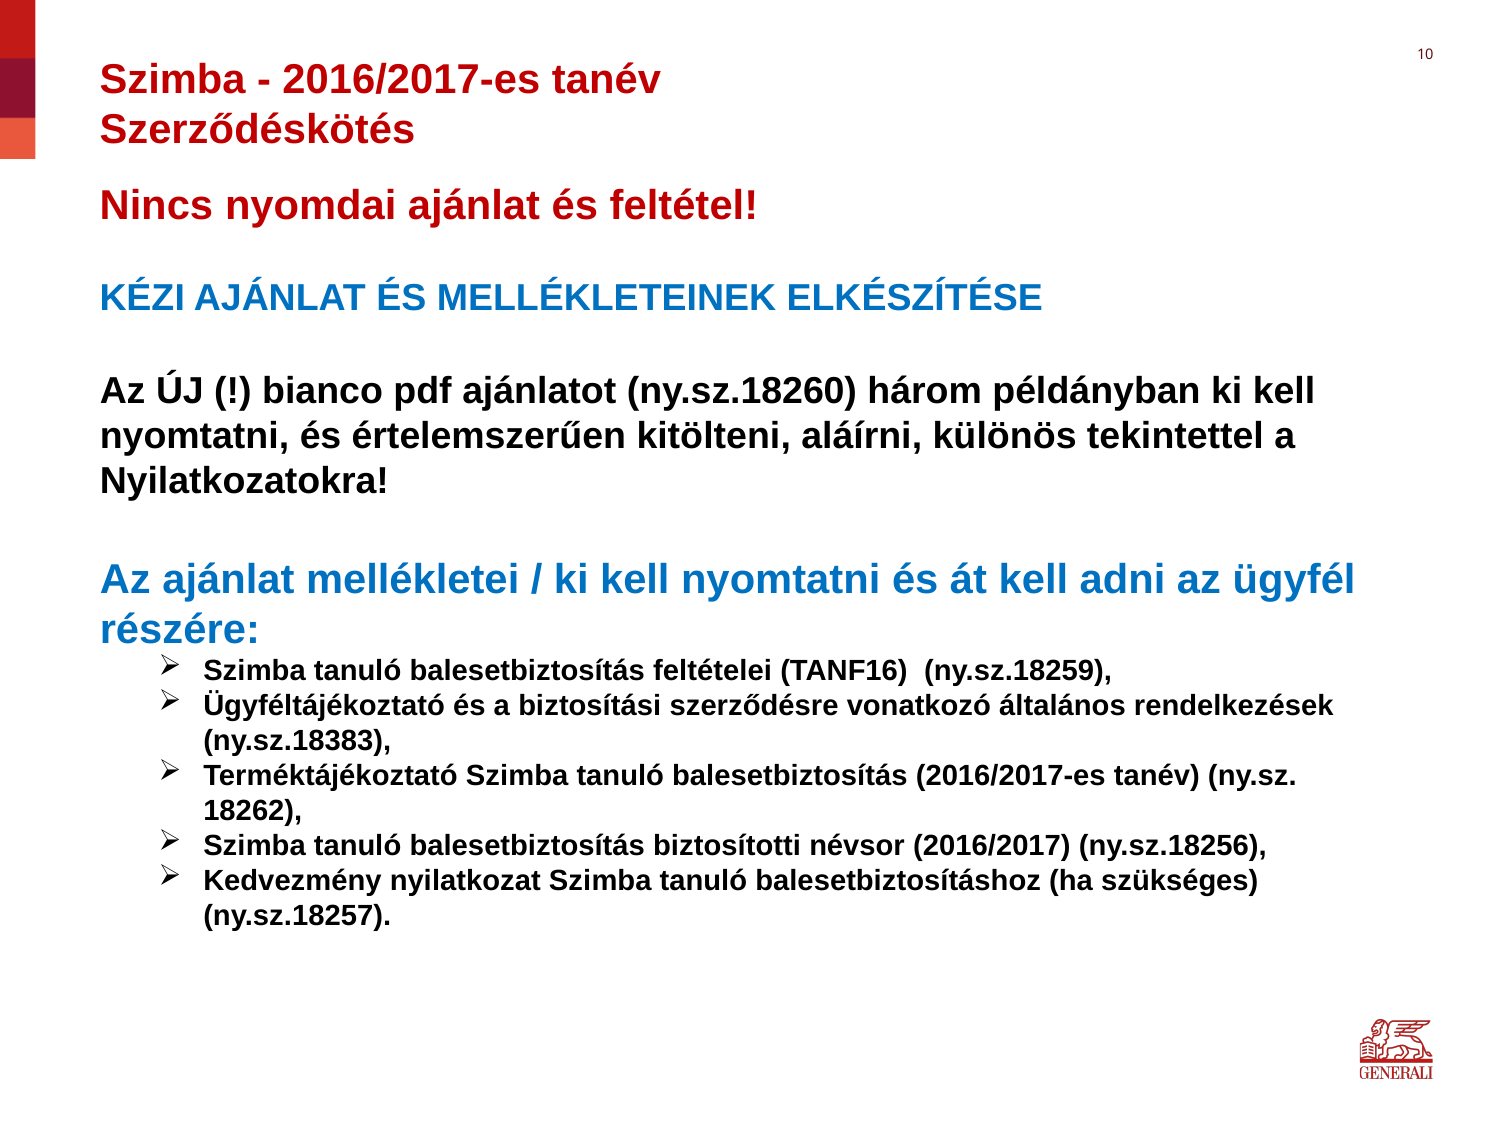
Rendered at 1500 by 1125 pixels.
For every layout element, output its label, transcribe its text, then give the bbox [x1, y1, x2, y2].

text_box Az ÚJ (!) bianco pdf ajánlatot (ny.sz.18260) három példányban ki kell nyomtatni, és értelemszerűen kitölteni, aláírni, különös tekintettel a Nyilatkozatokra! Az ajánlat mellékletei / ki kell nyomtatni és át kell adni az ügyfél részére: Szimba tanuló balesetbiztosítás feltételei (TANF16) (ny.sz.18259), Ügyféltájékoztató és a biztosítási szerződésre vonatkozó általános rendelkezések (ny.sz.18383), Terméktájékoztató Szimba tanuló balesetbiztosítás (2016/2017-es tanév) (ny.sz. 18262), Szimba tanuló balesetbiztosítás biztosítotti névsor (2016/2017) (ny.sz.18256), Kedvezmény nyilatkozat Szimba tanuló balesetbiztosításhoz (ha szükséges) (ny.sz.18257). [84, 359, 1376, 939]
text_box Nincs nyomdai ajánlat és feltétel! KÉZI AJÁNLAT ÉS MELLÉKLETEINEK ELKÉSZÍTÉSE [84, 170, 1315, 325]
text_box Szimba - 2016/2017-es tanév Szerződéskötés [84, 44, 805, 160]
slide_number 10 [1400, 44, 1434, 75]
